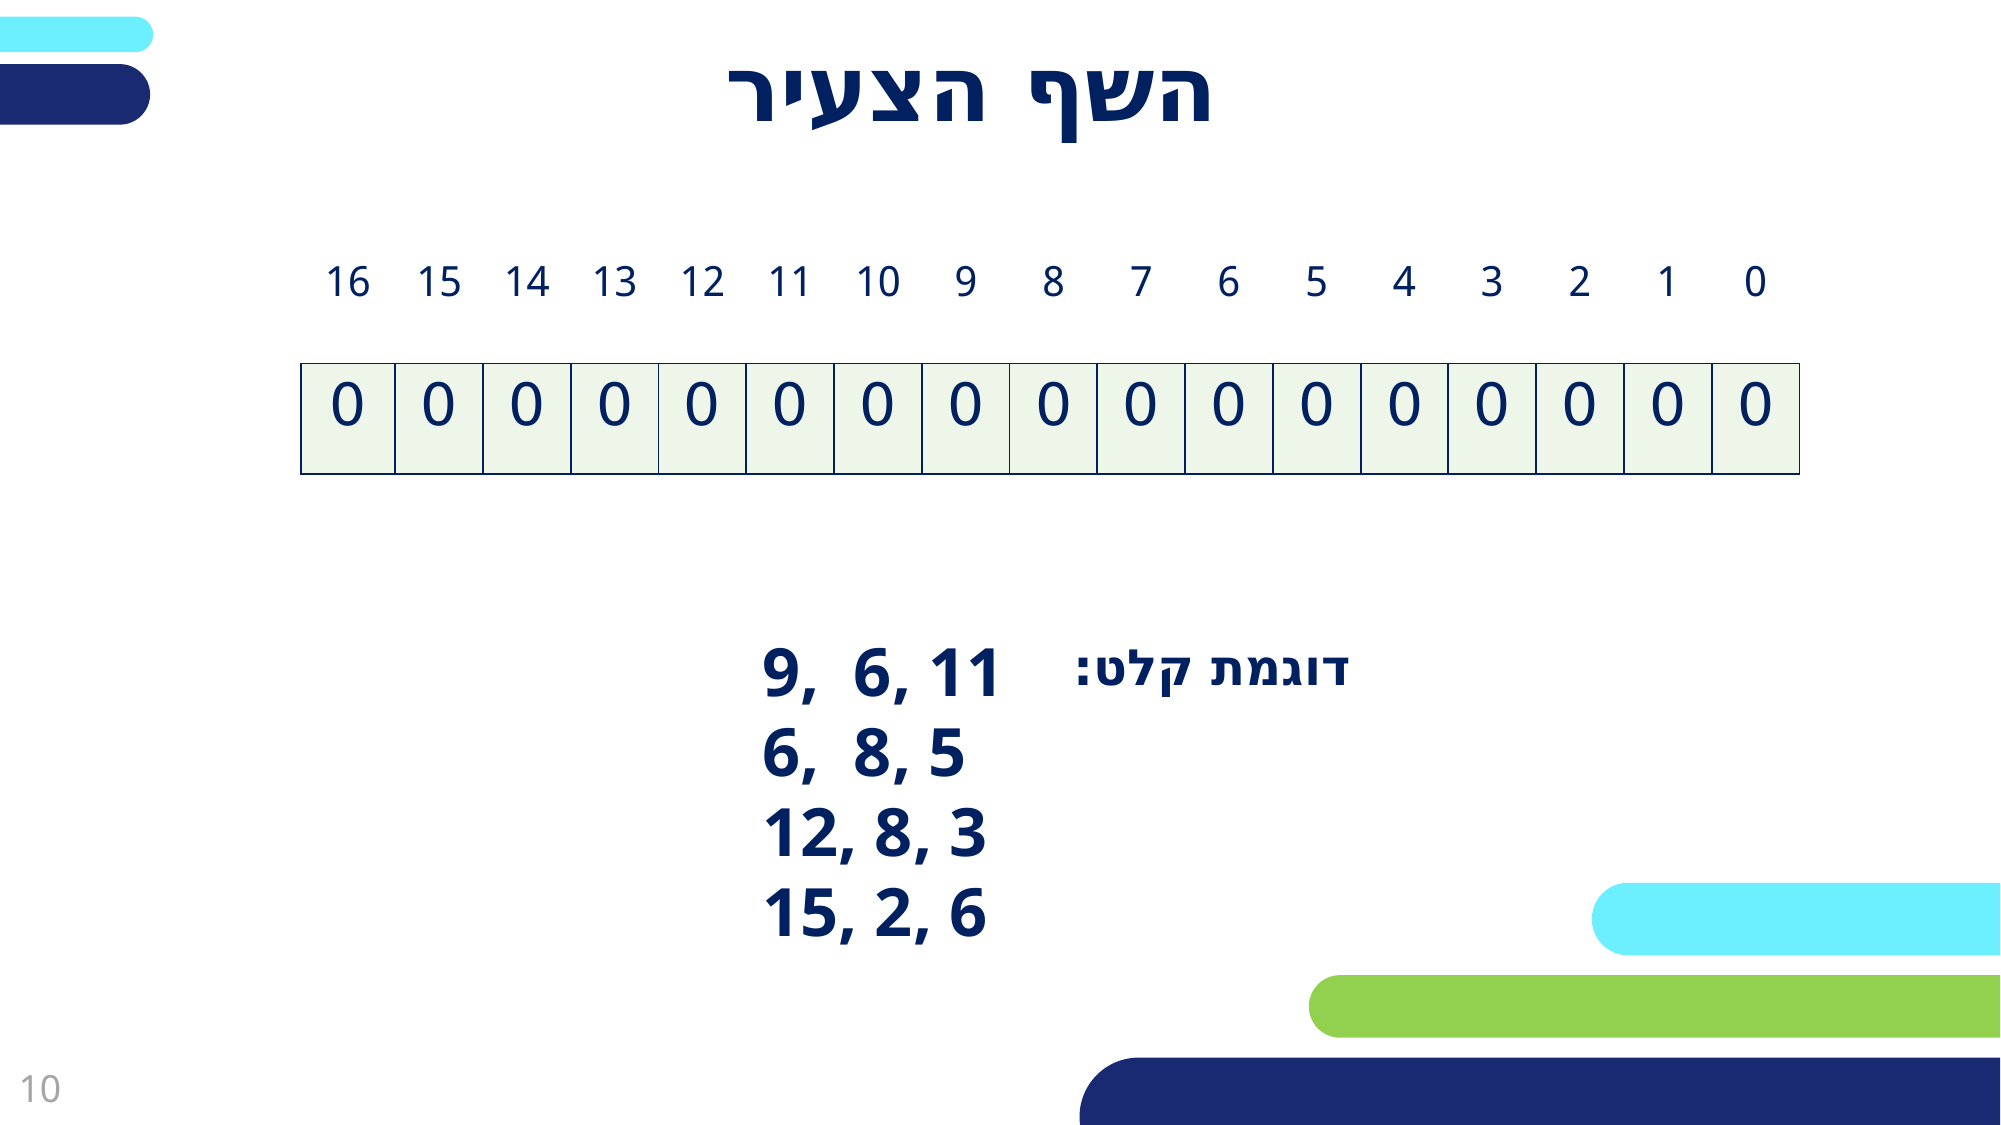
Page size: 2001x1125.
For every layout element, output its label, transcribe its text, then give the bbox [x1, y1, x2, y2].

table_cell 0 [572, 364, 658, 473]
table_cell 0 [1186, 364, 1272, 473]
table_header 5 [1273, 252, 1361, 363]
table_cell 0 [923, 364, 1009, 473]
table_header 9 [922, 252, 1010, 363]
table_header 1 [1624, 252, 1712, 363]
table_header 16 [301, 252, 395, 363]
table_header 2 [1536, 252, 1624, 363]
table_cell 0 [659, 364, 745, 473]
text_box דוגמת קלט: [1058, 628, 1366, 704]
table_header 12 [659, 252, 746, 363]
table_cell 0 [1713, 364, 1799, 473]
title השף הצעיר [168, 25, 1776, 144]
table_header 11 [746, 252, 834, 363]
table_cell 0 [1010, 364, 1096, 473]
table_header 13 [571, 252, 659, 363]
table_cell 0 [302, 364, 394, 473]
table_cell 0 [484, 364, 570, 473]
table_cell 0 [1625, 364, 1711, 473]
table_cell 0 [1362, 364, 1447, 473]
table_header 7 [1097, 252, 1185, 363]
table_header 14 [483, 252, 571, 363]
text_box 9, 6, 11 6, 8, 5 12, 8, 3 15, 2, 6 [747, 622, 1021, 957]
table_cell 0 [1274, 364, 1360, 473]
table_cell 0 [1537, 364, 1623, 473]
table_header 8 [1010, 252, 1097, 363]
table_cell 0 [396, 364, 482, 473]
table_cell 0 [835, 364, 921, 473]
table_header 0 [1712, 252, 1799, 363]
table_header 6 [1185, 252, 1273, 363]
table_cell 0 [1098, 364, 1184, 473]
table_header 10 [834, 252, 922, 363]
table_cell 0 [1449, 364, 1535, 473]
table_header 4 [1361, 252, 1448, 363]
table_header 15 [395, 252, 483, 363]
table_header 3 [1448, 252, 1536, 363]
table_cell 0 [747, 364, 833, 473]
